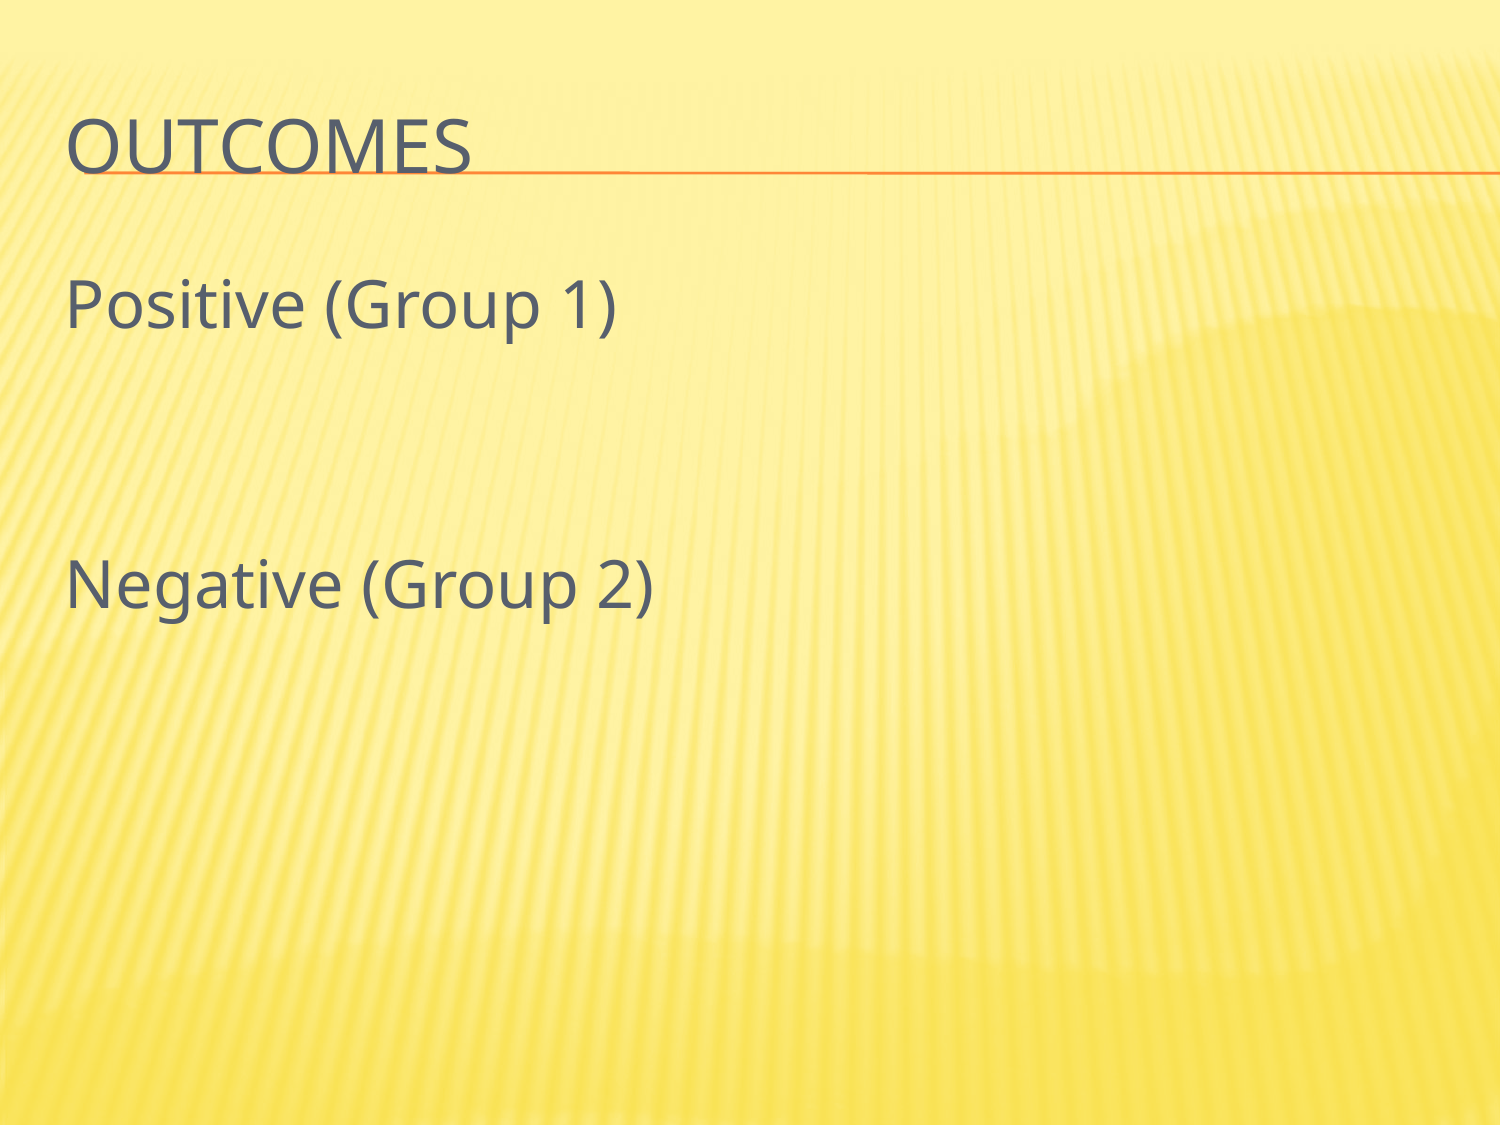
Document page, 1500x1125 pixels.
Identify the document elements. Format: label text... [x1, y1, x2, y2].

title Outcomes [50, 75, 1475, 213]
list Positive (Group 1) Negative (Group 2) [50, 254, 1475, 998]
